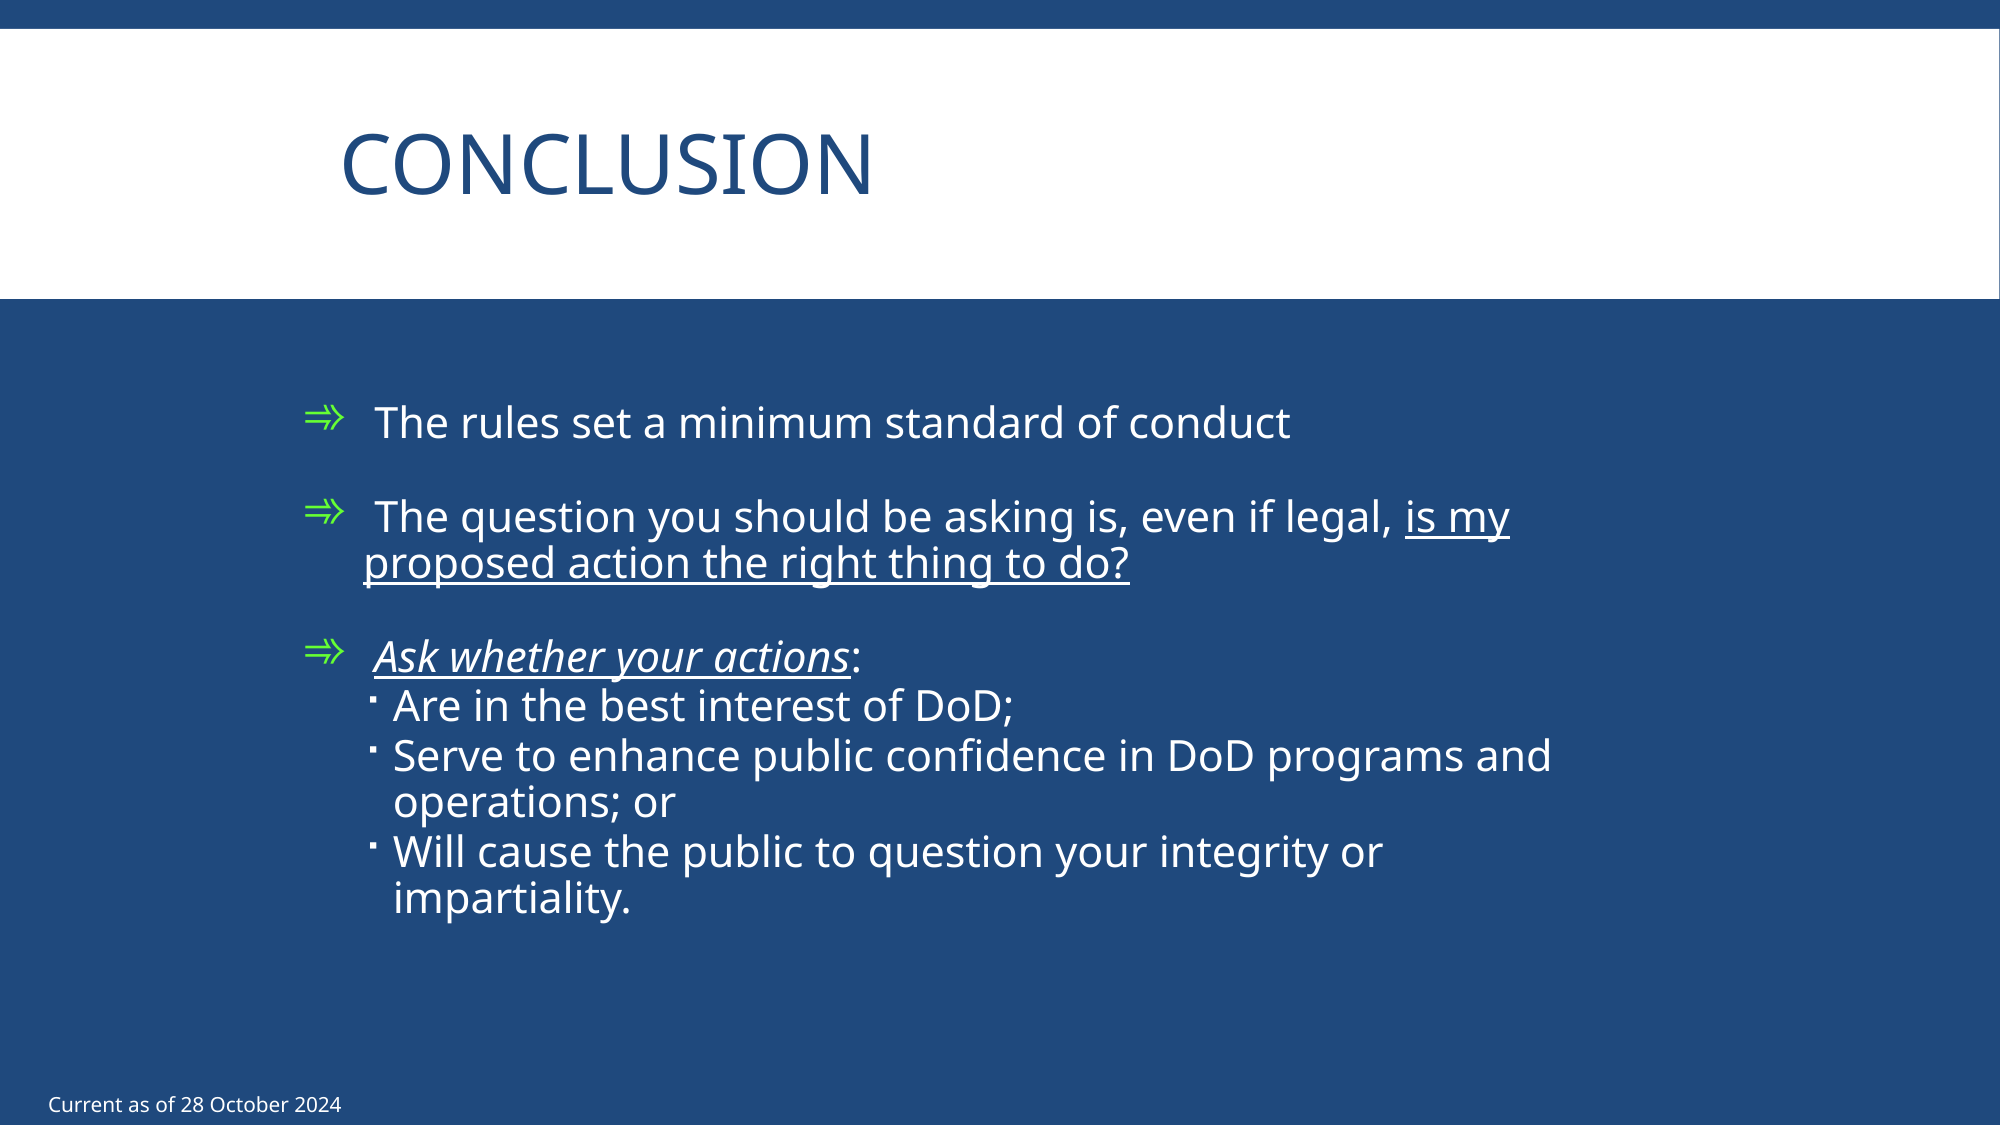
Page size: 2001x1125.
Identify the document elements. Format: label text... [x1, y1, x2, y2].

list The rules set a minimum standard of conduct The question you should be asking is, even if legal, is my proposed action the right thing to do? Ask whether your actions: Are in the best interest of DoD; Serve to enhance public confidence in DoD programs and operations; or Will cause the public to question your integrity or impartiality. [287, 350, 1638, 938]
title Conclusion [324, 75, 1675, 263]
